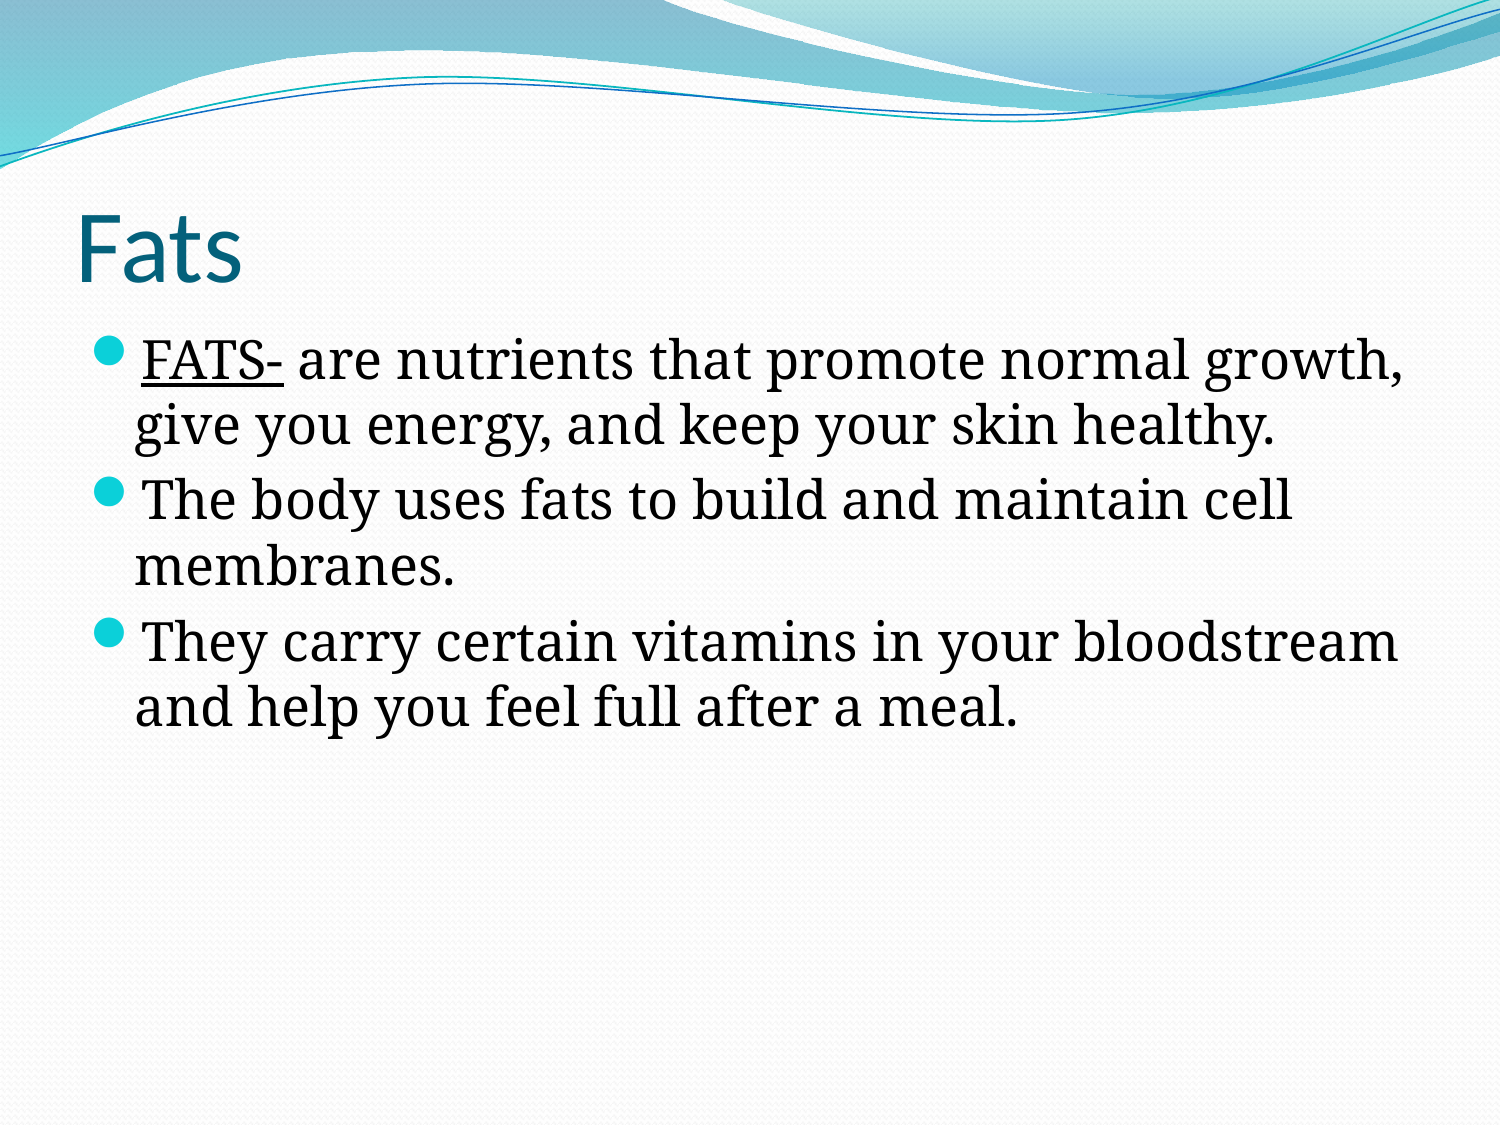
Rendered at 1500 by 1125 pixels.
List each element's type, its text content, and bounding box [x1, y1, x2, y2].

title Fats [75, 115, 1425, 303]
list FATS- are nutrients that promote normal growth, give you energy, and keep your skin healthy. The body uses fats to build and maintain cell membranes. They carry certain vitamins in your bloodstream and help you feel full after a meal. [75, 317, 1425, 1038]
